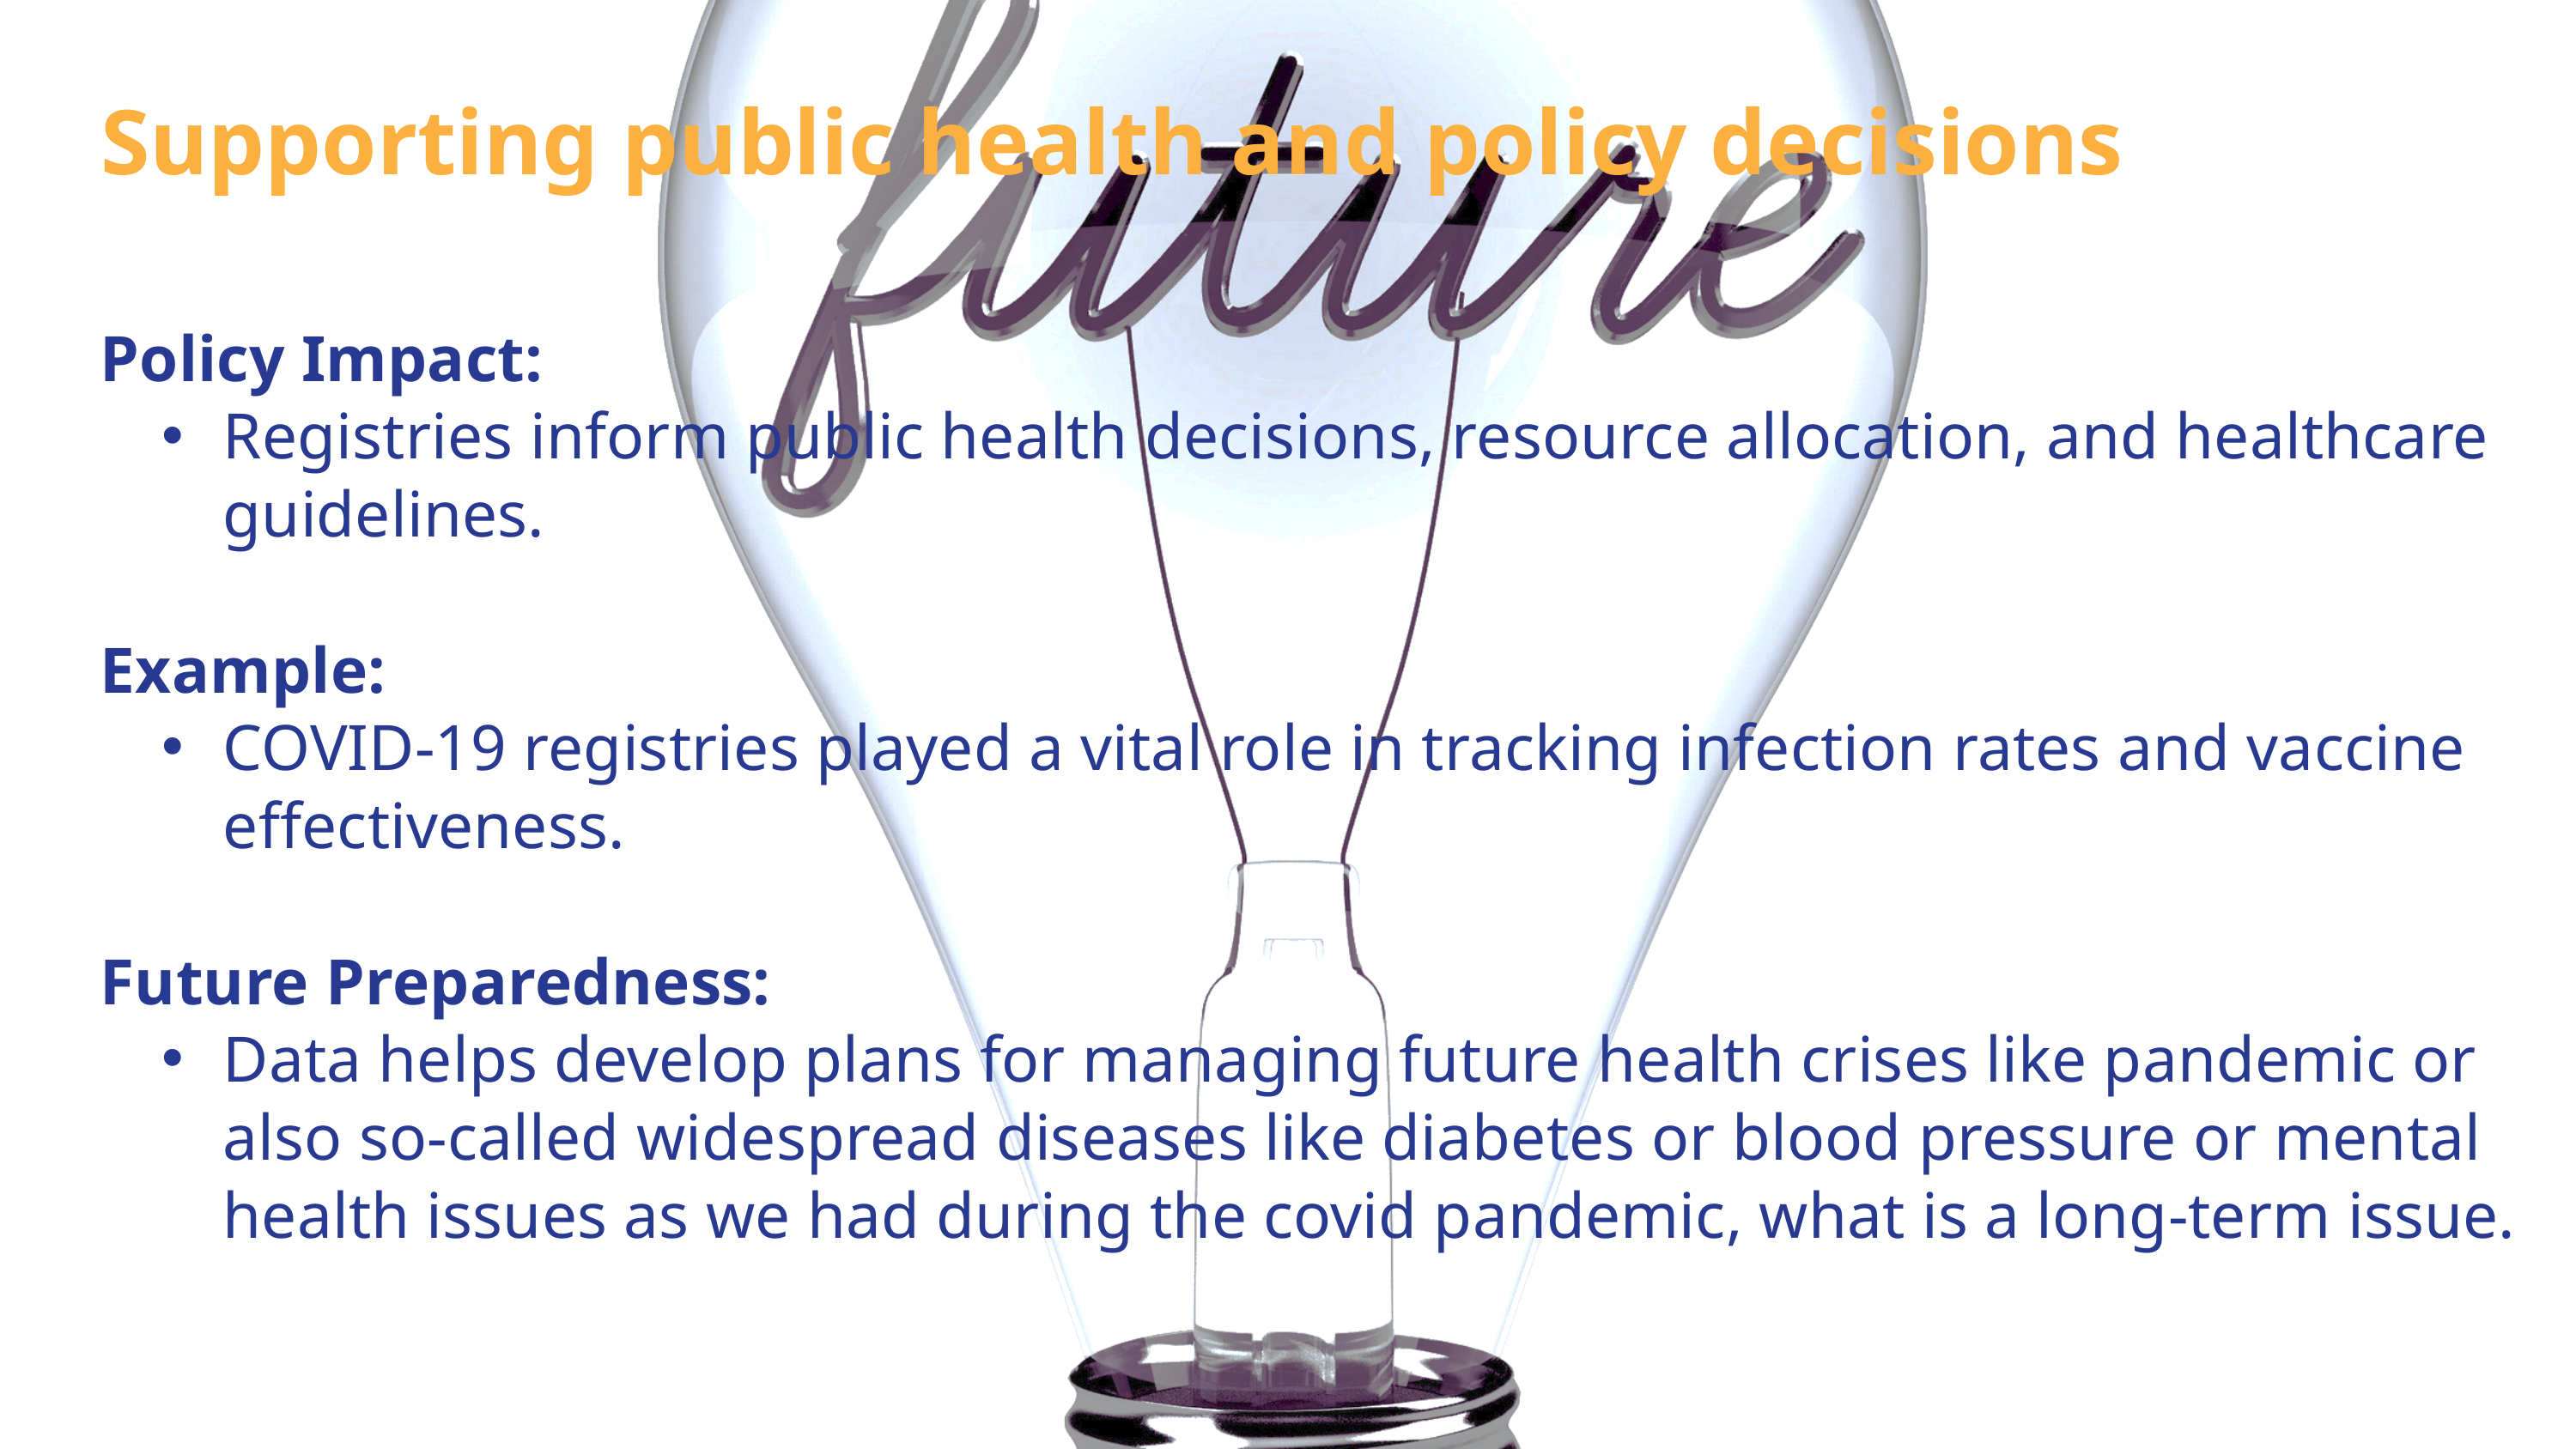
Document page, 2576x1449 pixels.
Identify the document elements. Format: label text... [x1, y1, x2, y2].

text_box Supporting public health and policy decisions [100, 88, 2297, 193]
text_box Policy Impact: Registries inform public health decisions, resource allocation, and healthcare guidelines. Example: COVID-19 registries played a vital role in tracking infection rates and vaccine effectiveness. Future Preparedness: Data helps develop plans for managing future health crises like pandemic or also so-called widespread diseases like diabetes or blood pressure or mental health issues as we had during the covid pandemic, what is a long-term issue. [100, 316, 2544, 1329]
text_box [0, 0, 2576, 1449]
